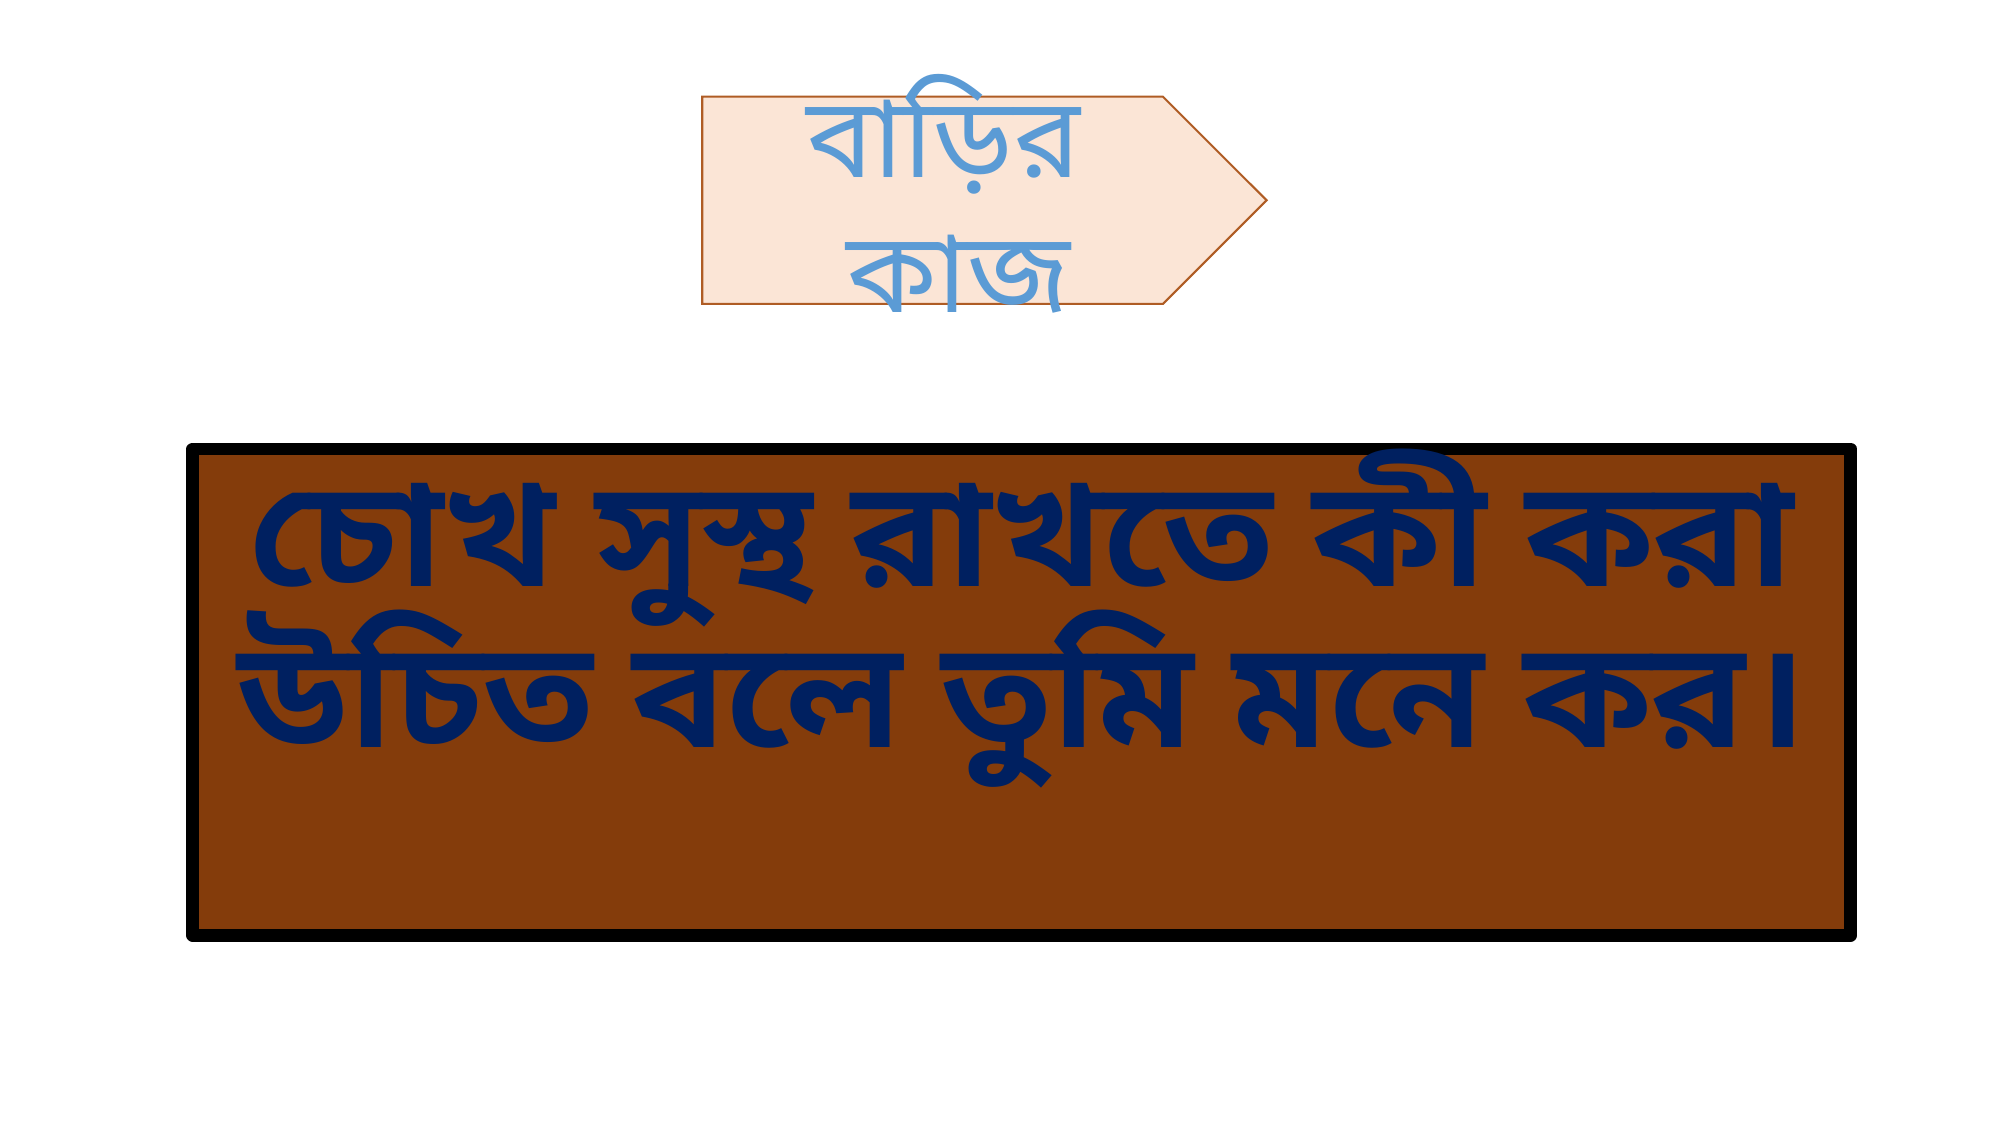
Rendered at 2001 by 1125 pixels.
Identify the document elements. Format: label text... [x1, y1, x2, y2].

list চোখ সুস্থ রাখতে কী করা উচিত বলে তুমি মনে কর। [192, 448, 1851, 936]
text_box বাড়ির কাজ [701, 95, 1269, 305]
